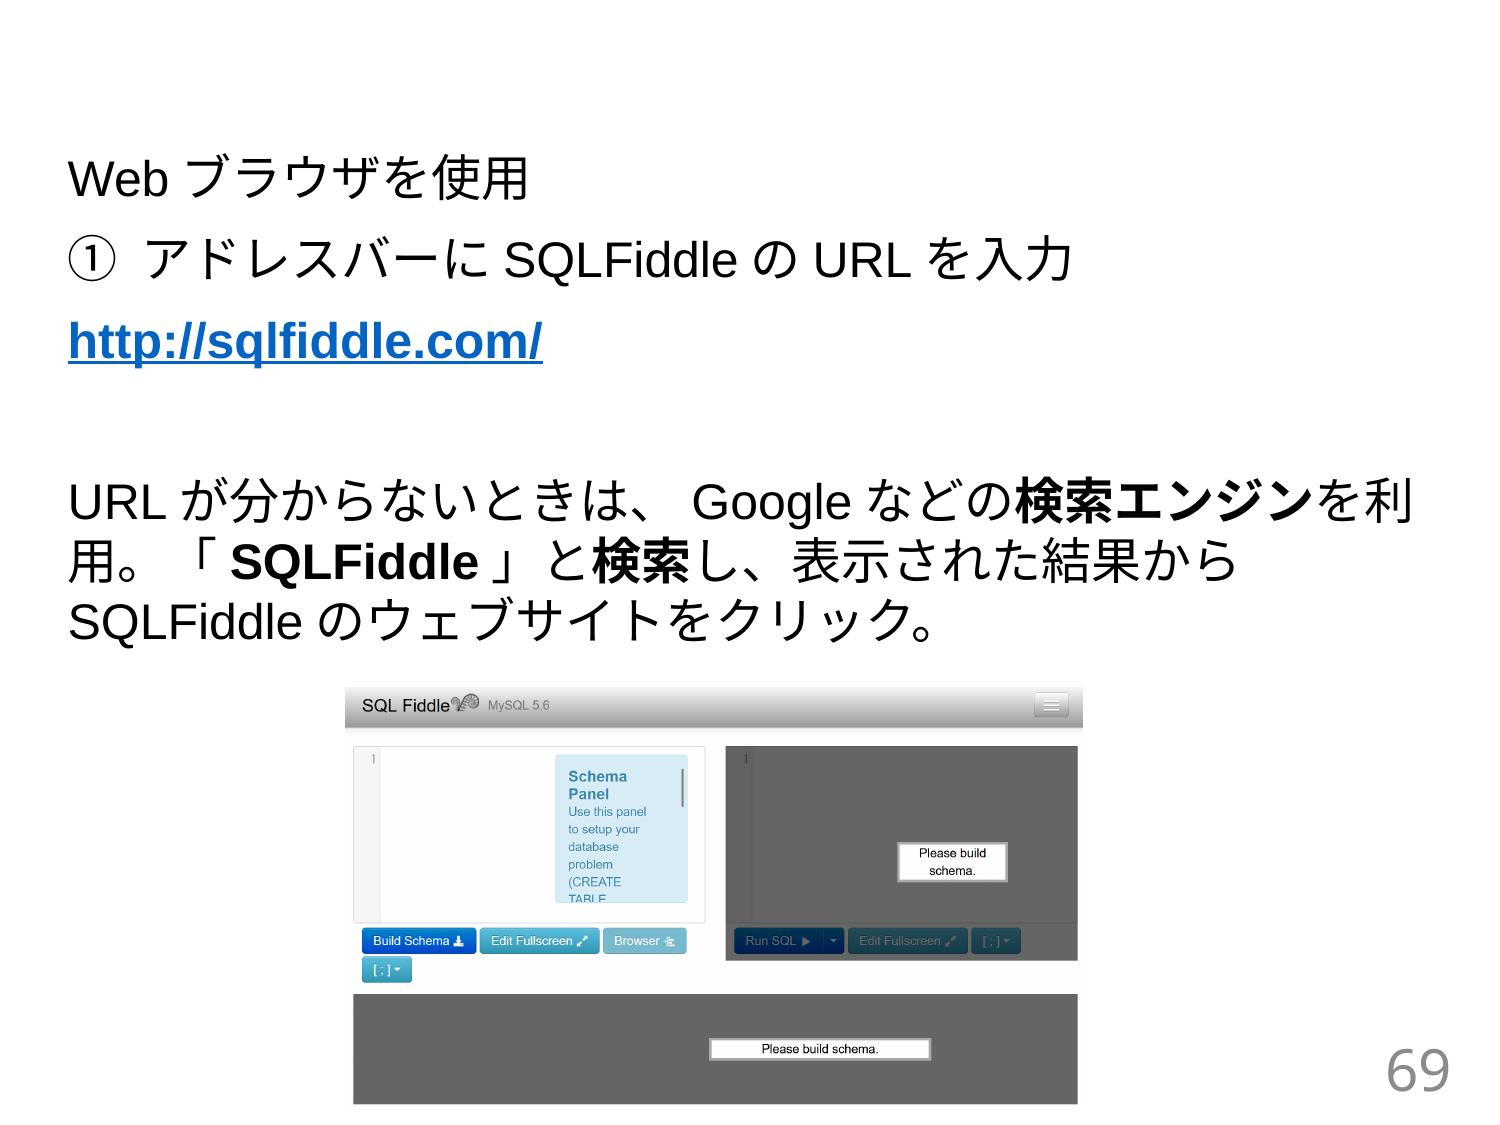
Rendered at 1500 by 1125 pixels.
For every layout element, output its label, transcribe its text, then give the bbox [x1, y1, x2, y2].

list Webブラウザを使用 ① アドレスバーにSQLFiddleのURLを入力 http://sqlfiddle.com/ URLが分からないときは、Googleなどの検索エンジンを利用。「SQLFiddle」と検索し、表示された結果からSQLFiddleのウェブサイトをクリック。 [52, 138, 1441, 1014]
slide_number 69 [1129, 1042, 1467, 1103]
picture [345, 687, 1083, 1111]
